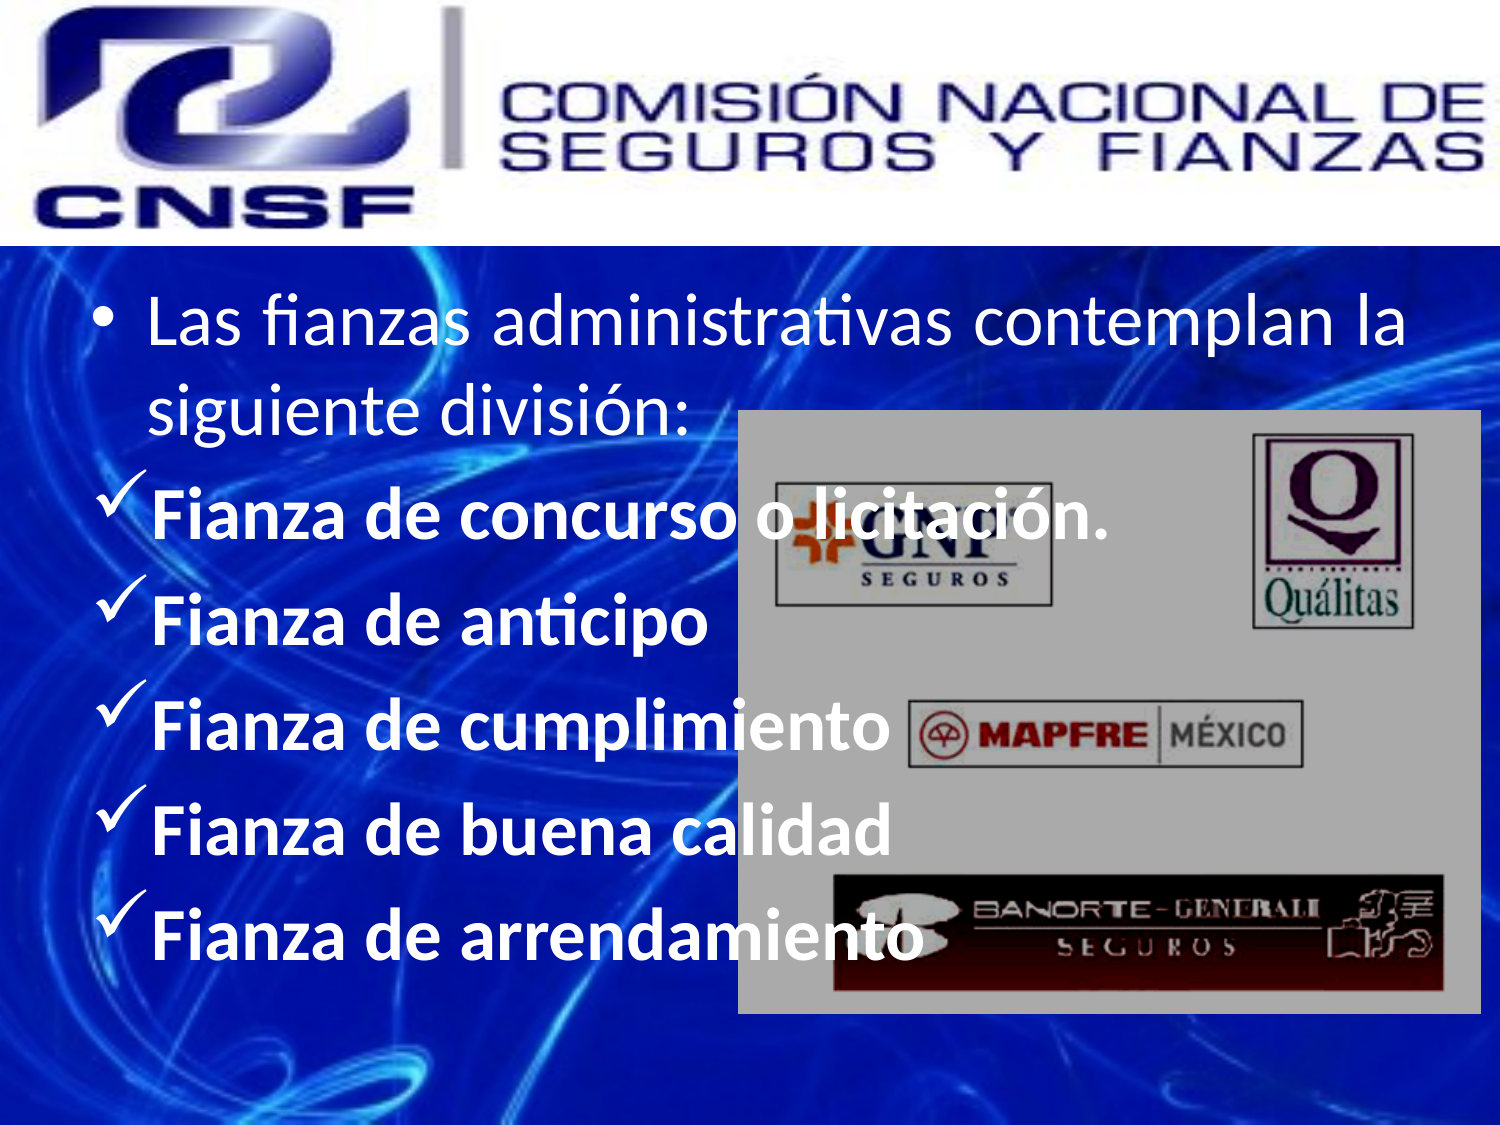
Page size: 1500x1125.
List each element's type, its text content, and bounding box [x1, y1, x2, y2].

list Las fianzas administrativas contemplan la siguiente división: Fianza de concurso o licitación. Fianza de anticipo Fianza de cumplimiento Fianza de buena calidad Fianza de arrendamiento [75, 262, 1425, 1005]
picture [0, 0, 1500, 1125]
